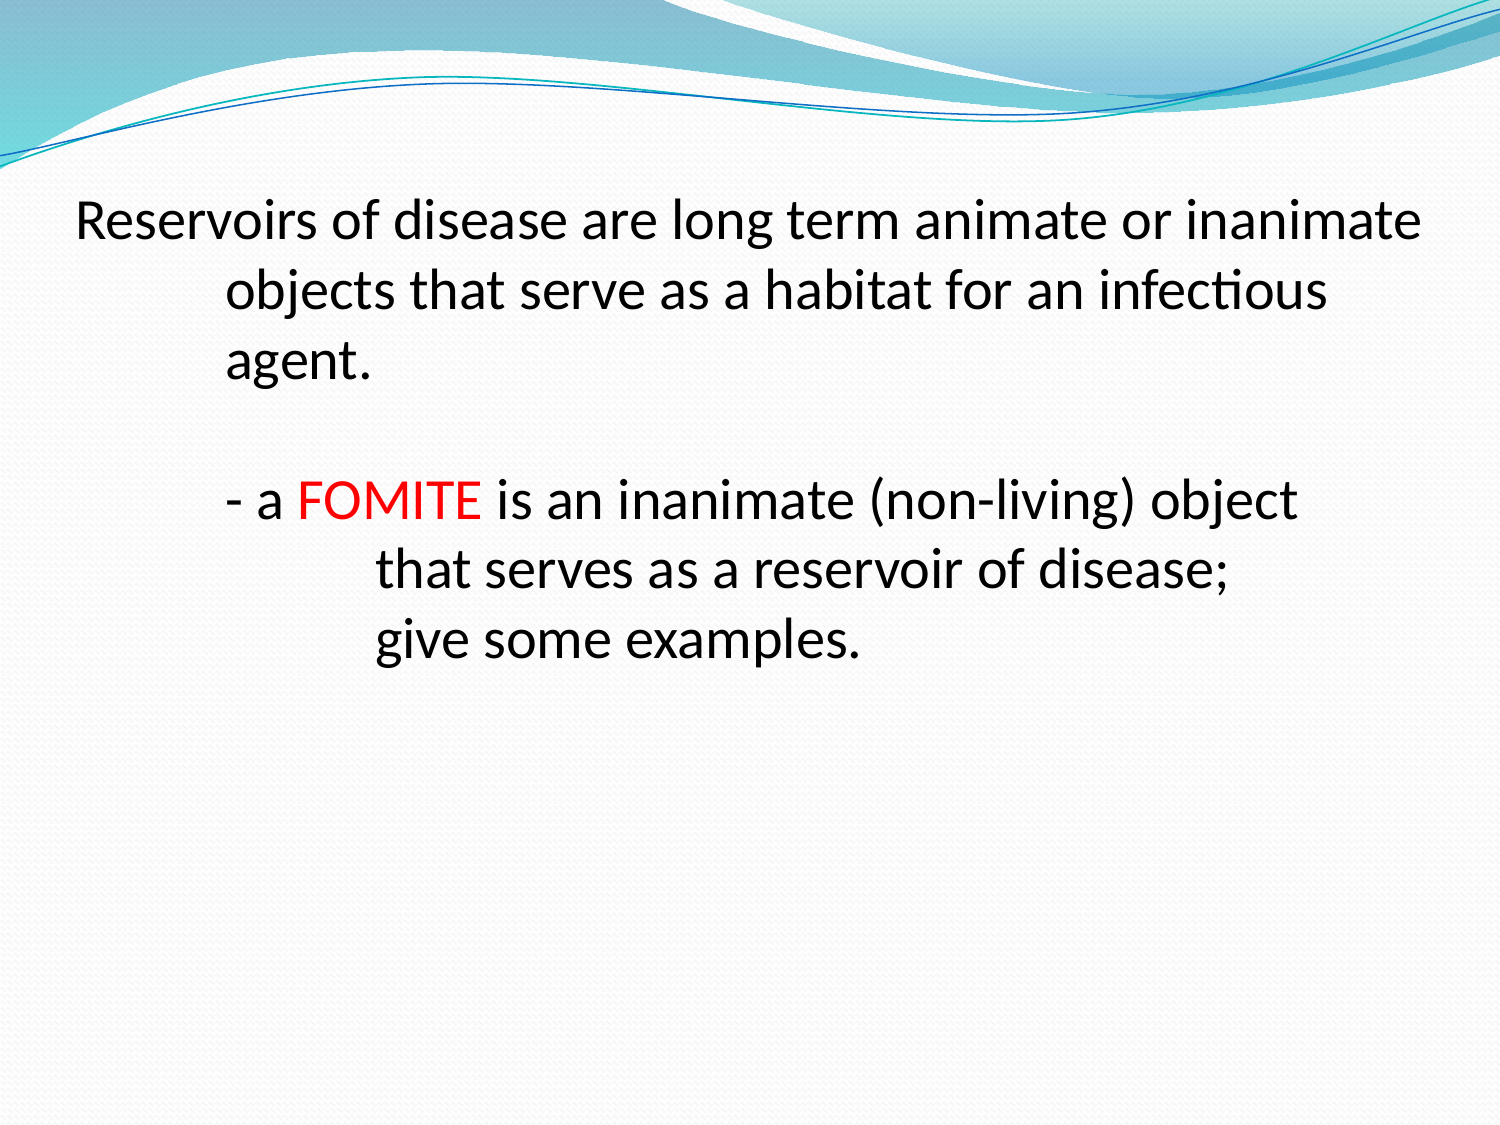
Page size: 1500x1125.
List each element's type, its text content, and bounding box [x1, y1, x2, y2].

title Reservoirs of disease are long term animate or inanimate objects that serve as a habitat for an infectious agent. - a FOMITE is an inanimate (non-living) object that serves as a reservoir of disease; give some examples. [75, 112, 1438, 950]
